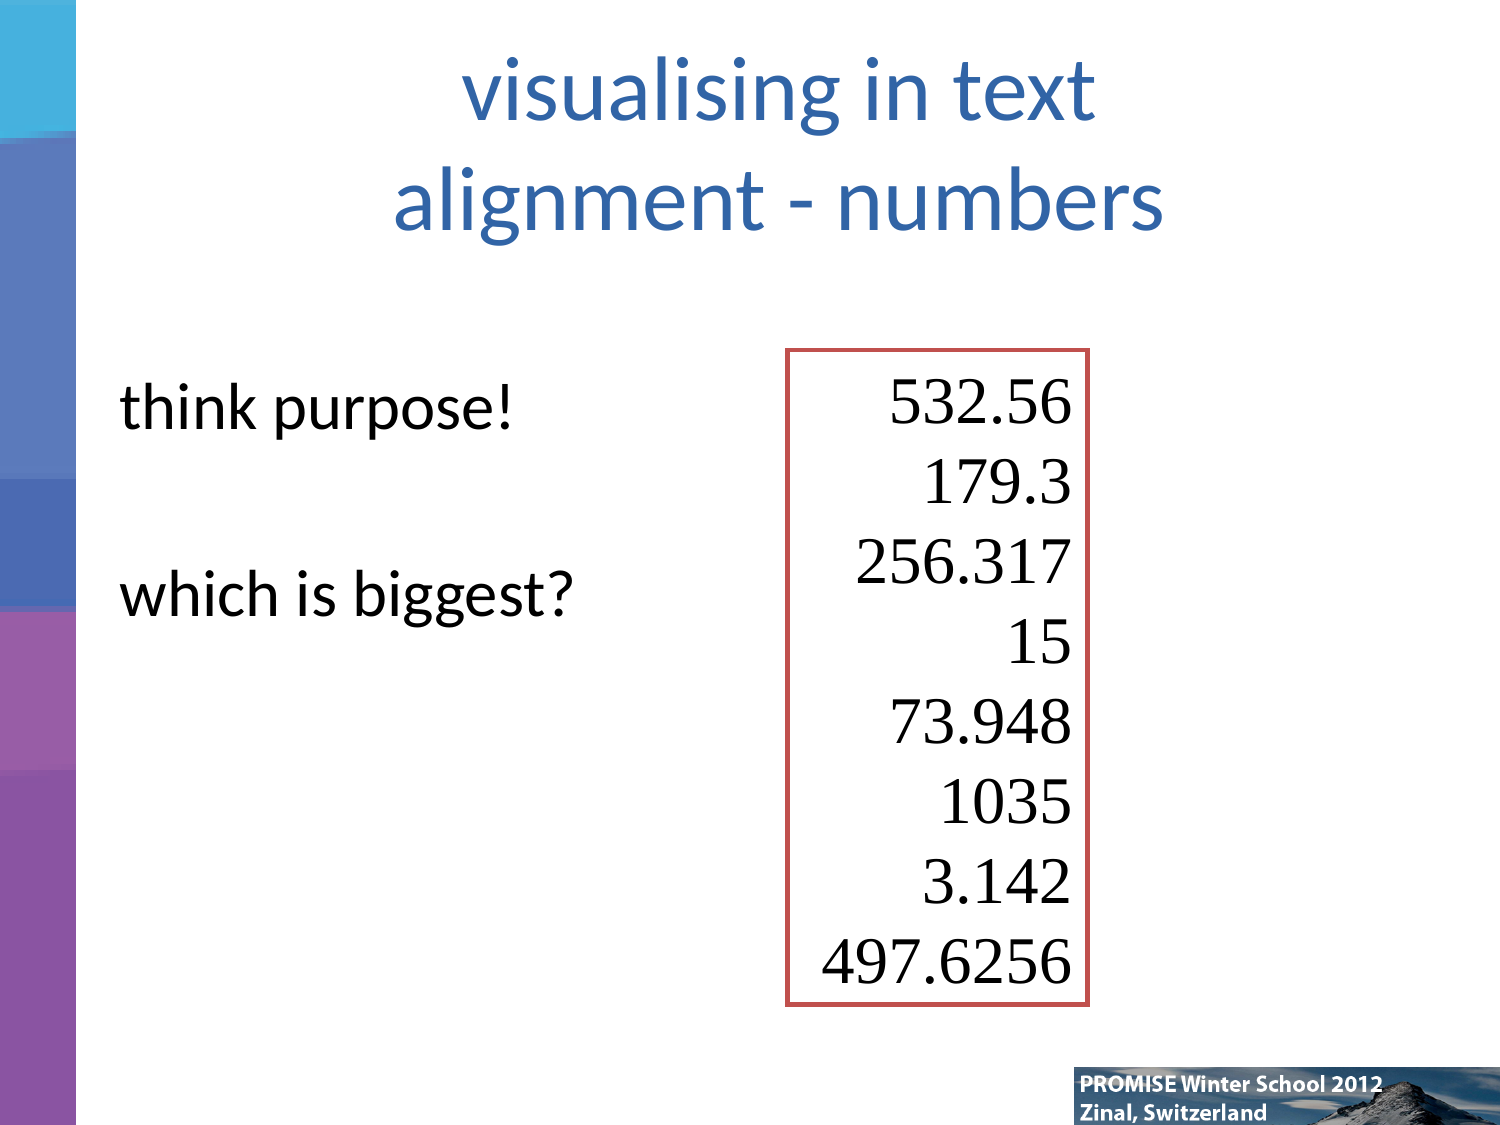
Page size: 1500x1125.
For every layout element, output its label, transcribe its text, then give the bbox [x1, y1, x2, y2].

text_box 532.56 179.3 256.317 15 73.948 1035 3.142 497.6256 [787, 349, 1088, 1005]
title visualising in text alignment - numbers [104, 45, 1455, 233]
list think purpose! which is biggest? [104, 262, 1455, 1005]
picture [1074, 1067, 1500, 1125]
picture [0, 0, 76, 1125]
